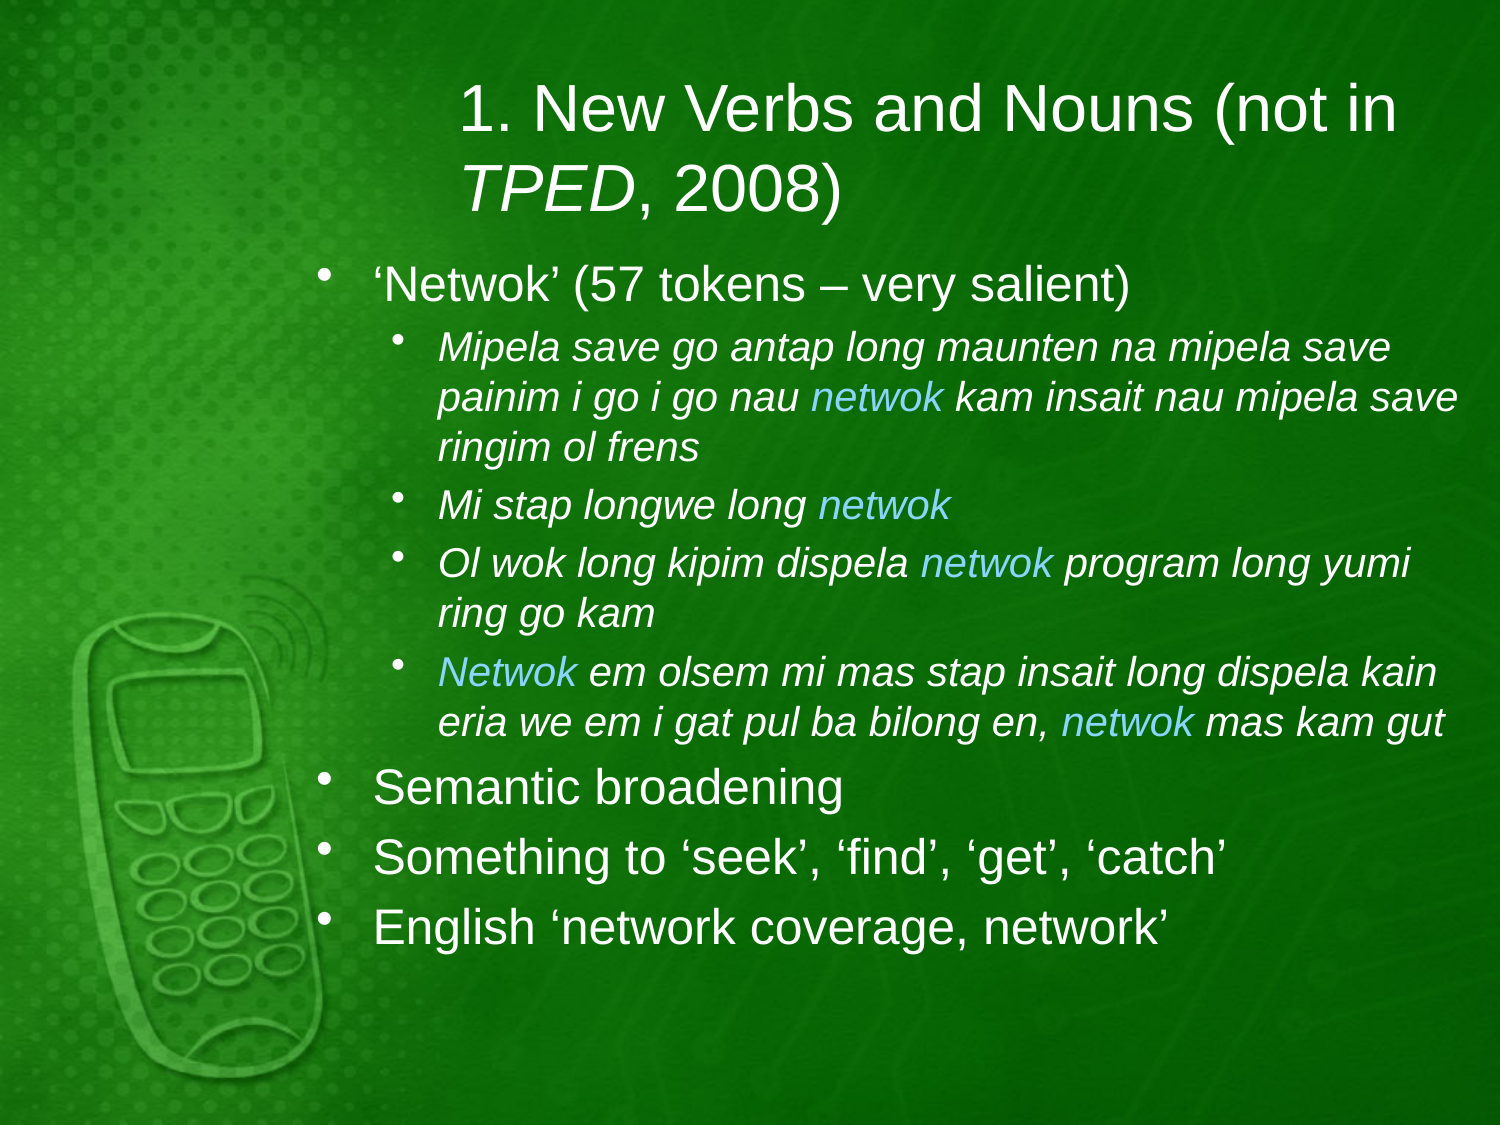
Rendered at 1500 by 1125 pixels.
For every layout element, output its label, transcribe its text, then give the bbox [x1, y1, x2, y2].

picture [0, 0, 1500, 1125]
list ‘Netwok’ (57 tokens – very salient) Mipela save go antap long maunten na mipela save painim i go i go nau netwok kam insait nau mipela save ringim ol frens Mi stap longwe long netwok Ol wok long kipim dispela netwok program long yumi ring go kam Netwok em olsem mi mas stap insait long dispela kain eria we em i gat pul ba bilong en, netwok mas kam gut Semantic broadening Something to ‘seek’, ‘find’, ‘get’, ‘catch’ English ‘network coverage, network’ [301, 243, 1481, 986]
title 1. New Verbs and Nouns (not in TPED, 2008) [443, 45, 1480, 233]
